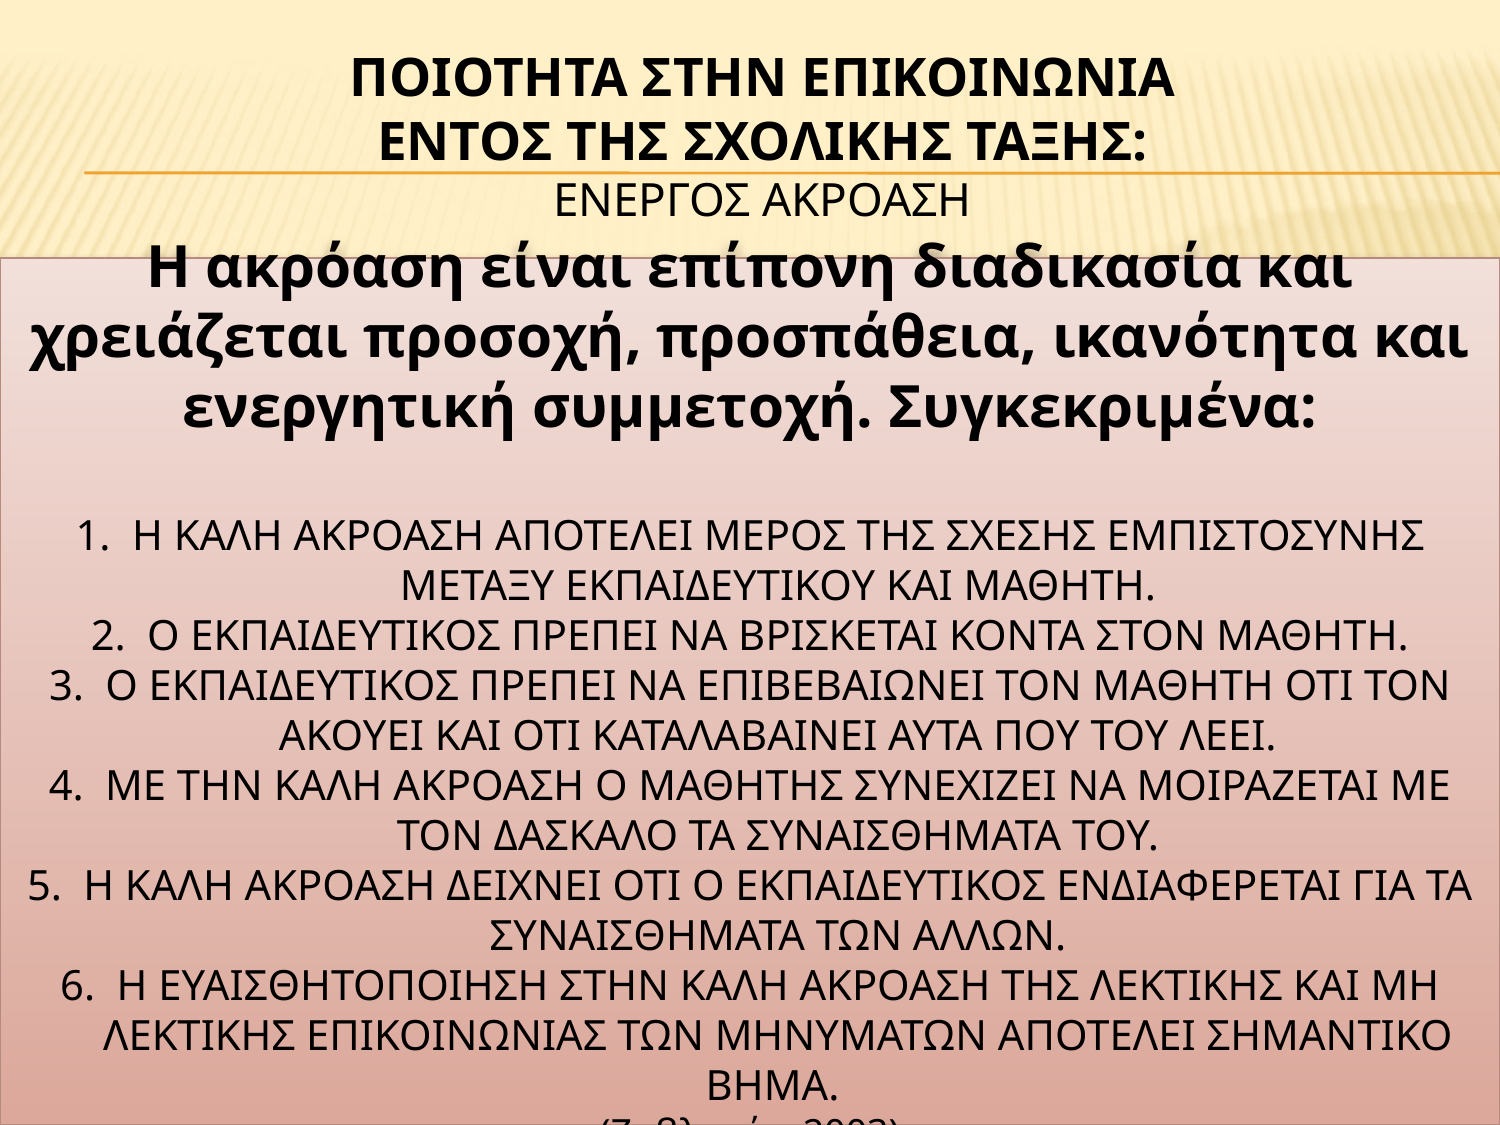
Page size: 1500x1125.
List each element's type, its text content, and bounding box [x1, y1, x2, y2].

text_box Η ακρόαση είναι επίπονη διαδικασία και χρειάζεται προσοχή, προσπάθεια, ικανότητα και ενεργητική συμμετοχή. Συγκεκριμένα: Η ΚΑΛΗ ΑΚΡΟΑΣΗ ΑΠΟΤΕΛΕΙ ΜΕΡΟΣ ΤΗΣ ΣΧΕΣΗΣ ΕΜΠΙΣΤΟΣΥΝΗΣ ΜΕΤΑΞΥ ΕΚΠΑΙΔΕΥΤΙΚΟΥ ΚΑΙ ΜΑΘΗΤΗ. Ο ΕΚΠΑΙΔΕΥΤΙΚΟΣ ΠΡΕΠΕΙ ΝΑ ΒΡΙΣΚΕΤΑΙ ΚΟΝΤΑ ΣΤΟΝ ΜΑΘΗΤΗ. Ο ΕΚΠΑΙΔΕΥΤΙΚΟΣ ΠΡΕΠΕΙ ΝΑ ΕΠΙΒΕΒΑΙΩΝΕΙ ΤΟΝ ΜΑΘΗΤΗ ΟΤΙ ΤΟΝ ΑΚΟΥΕΙ ΚΑΙ ΟΤΙ ΚΑΤΑΛΑΒΑΙΝΕΙ ΑΥΤΑ ΠΟΥ ΤΟΥ ΛΕΕΙ. ΜΕ ΤΗΝ ΚΑΛΗ ΑΚΡΟΑΣΗ Ο ΜΑΘΗΤΗΣ ΣΥΝΕΧΙΖΕΙ ΝΑ ΜΟΙΡΑΖΕΤΑΙ ΜΕ ΤΟΝ ΔΑΣΚΑΛΟ ΤΑ ΣΥΝΑΙΣΘΗΜΑΤΑ ΤΟΥ. Η ΚΑΛΗ ΑΚΡΟΑΣΗ ΔΕΙΧΝΕΙ ΟΤΙ Ο ΕΚΠΑΙΔΕΥΤΙΚΟΣ ΕΝΔΙΑΦΕΡΕΤΑΙ ΓΙΑ ΤΑ ΣΥΝΑΙΣΘΗΜΑΤΑ ΤΩΝ ΑΛΛΩΝ. Η ΕΥΑΙΣΘΗΤΟΠΟΙΗΣΗ ΣΤΗΝ ΚΑΛΗ ΑΚΡΟΑΣΗ ΤΗΣ ΛΕΚΤΙΚΗΣ ΚΑΙ ΜΗ ΛΕΚΤΙΚΗΣ ΕΠΙΚΟΙΝΩΝΙΑΣ ΤΩΝ ΜΗΝΥΜΑΤΩΝ ΑΠΟΤΕΛΕΙ ΣΗΜΑΝΤΙΚΟ ΒΗΜΑ. (Ζαβλανός, 2003) [0, 257, 1500, 1125]
title ΠΟΙΟΤΗΤΑ στην ΕΠΙΚΟΙΝΩΝΙΑ ΕΝΤΟΣ τησ σχολικησ ταξησ: ενεργοσ ακροαση [50, 35, 1475, 235]
